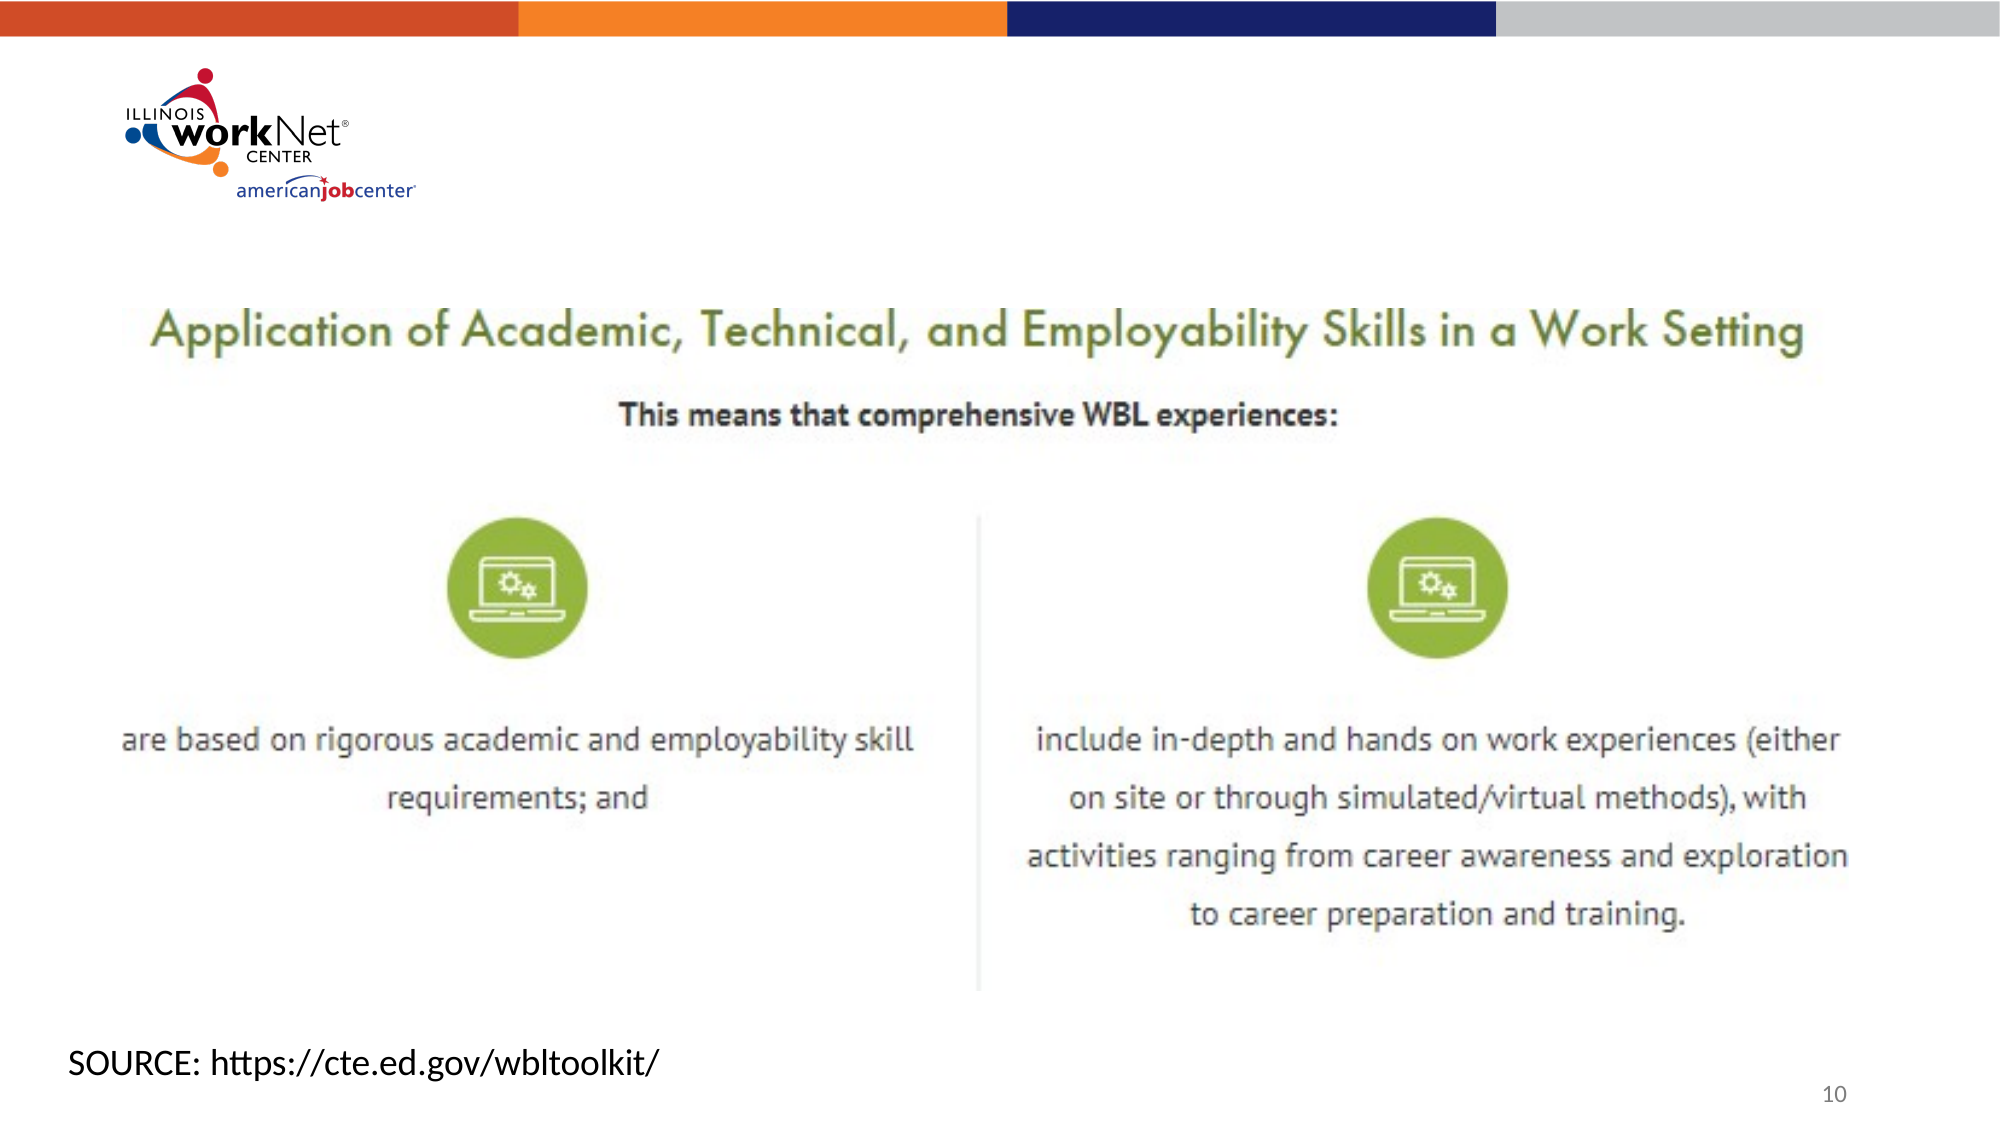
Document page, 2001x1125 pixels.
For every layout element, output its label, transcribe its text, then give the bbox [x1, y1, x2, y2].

picture [0, 0, 2000, 227]
text_box SOURCE: https://cte.ed.gov/wbltoolkit/ [65, 1045, 671, 1084]
text_box [122, 308, 1849, 991]
slide_number 10 [1815, 1081, 1854, 1125]
